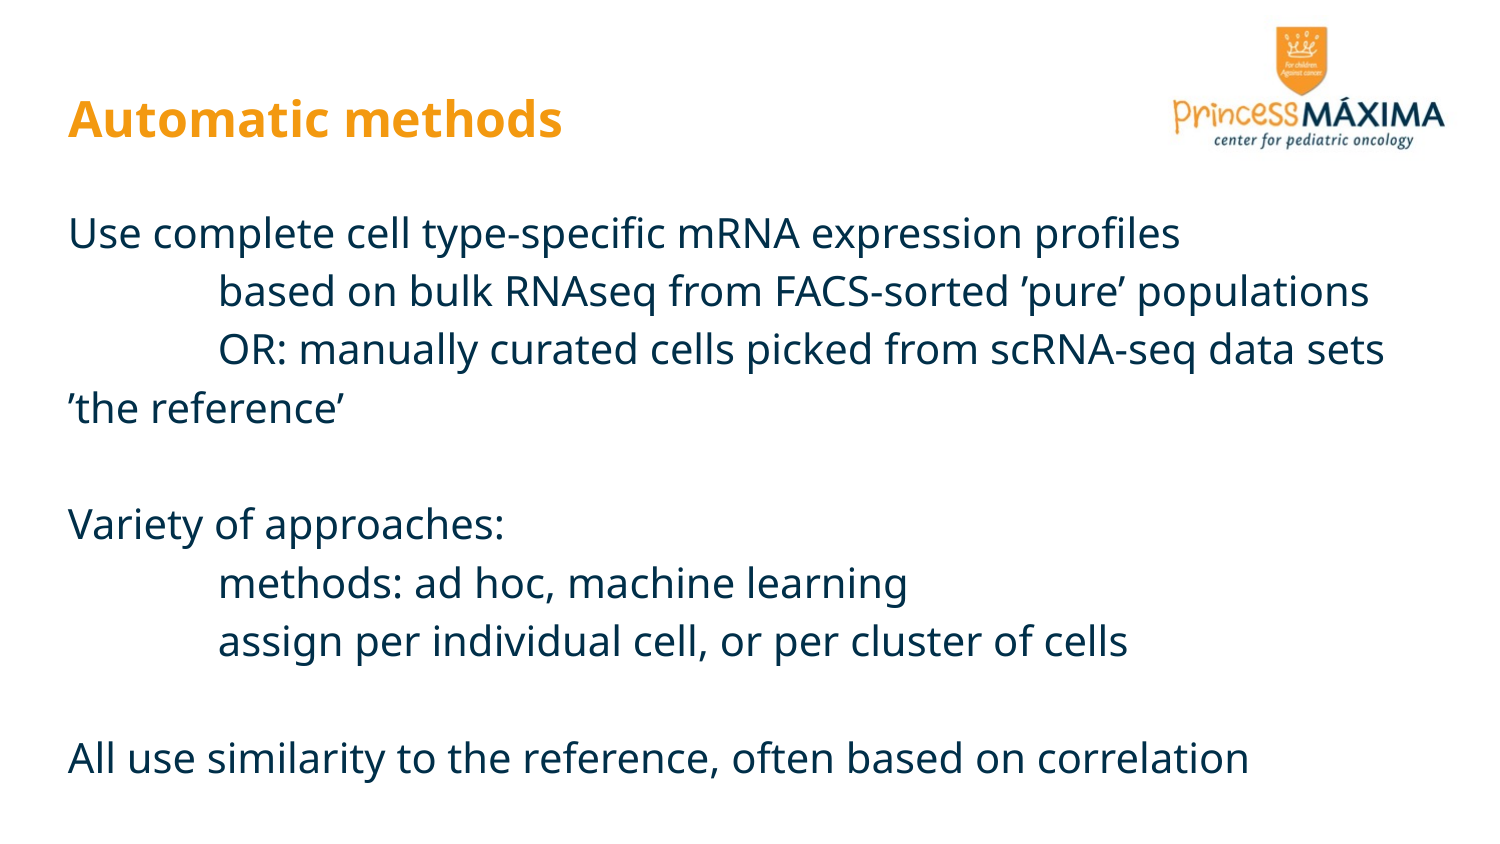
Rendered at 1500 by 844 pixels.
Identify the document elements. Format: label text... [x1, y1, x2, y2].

title Automatic methods [52, 71, 1128, 163]
list Use complete cell type-specific mRNA expression profiles based on bulk RNAseq from FACS-sorted ’pure’ populations OR: manually curated cells picked from scRNA-seq data sets ’the reference’ Variety of approaches: methods: ad hoc, machine learning assign per individual cell, or per cluster of cells All use similarity to the reference, often based on correlation [53, 198, 1413, 794]
picture [1152, 15, 1464, 168]
